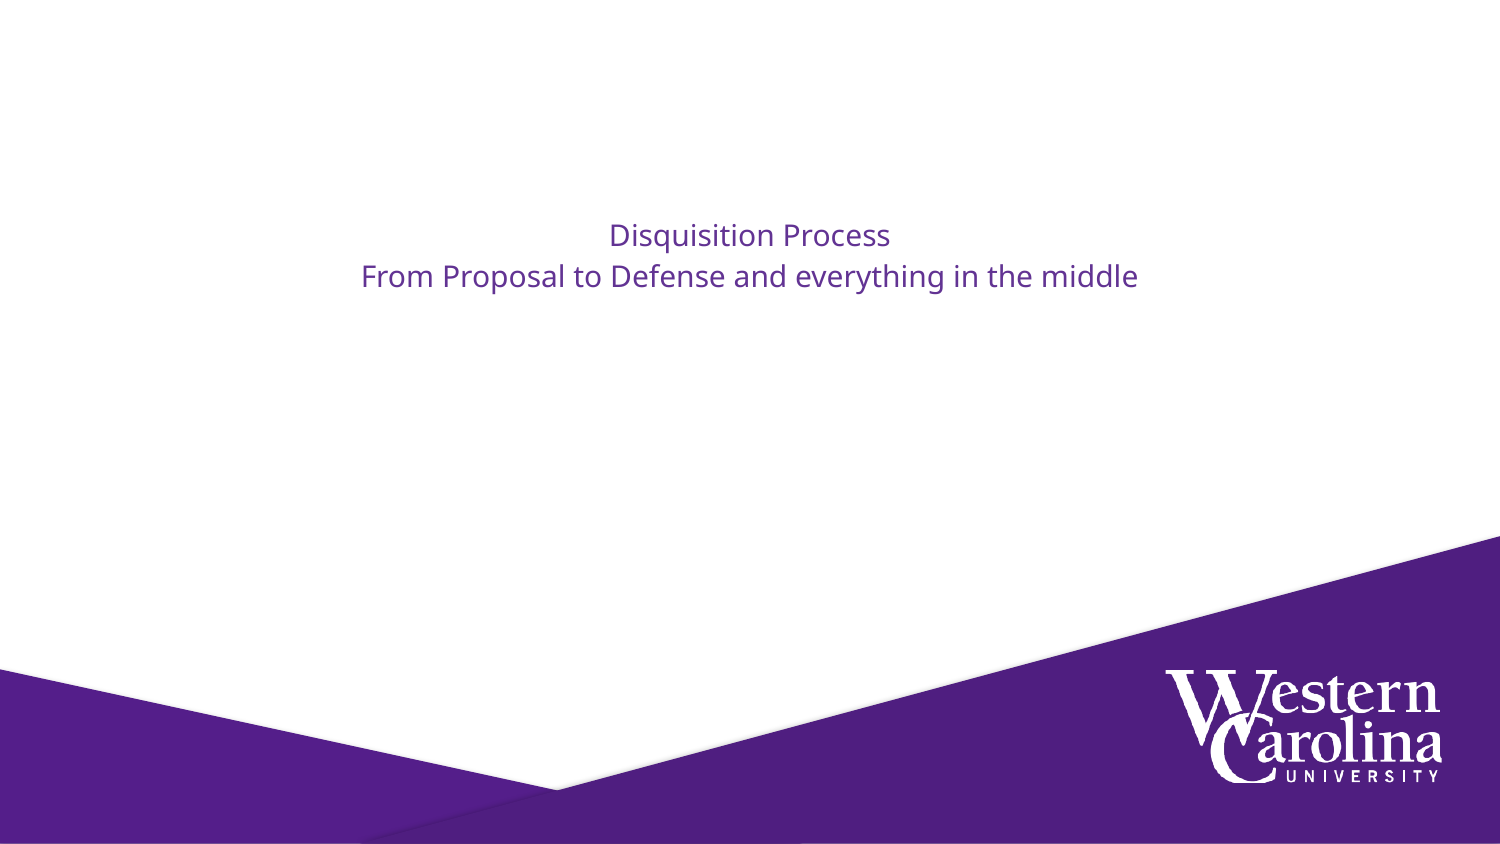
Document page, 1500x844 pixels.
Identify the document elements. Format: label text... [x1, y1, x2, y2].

text_box [0, 687, 1179, 844]
list Disquisition Process From Proposal to Defense and everything in the middle [160, 208, 1340, 422]
